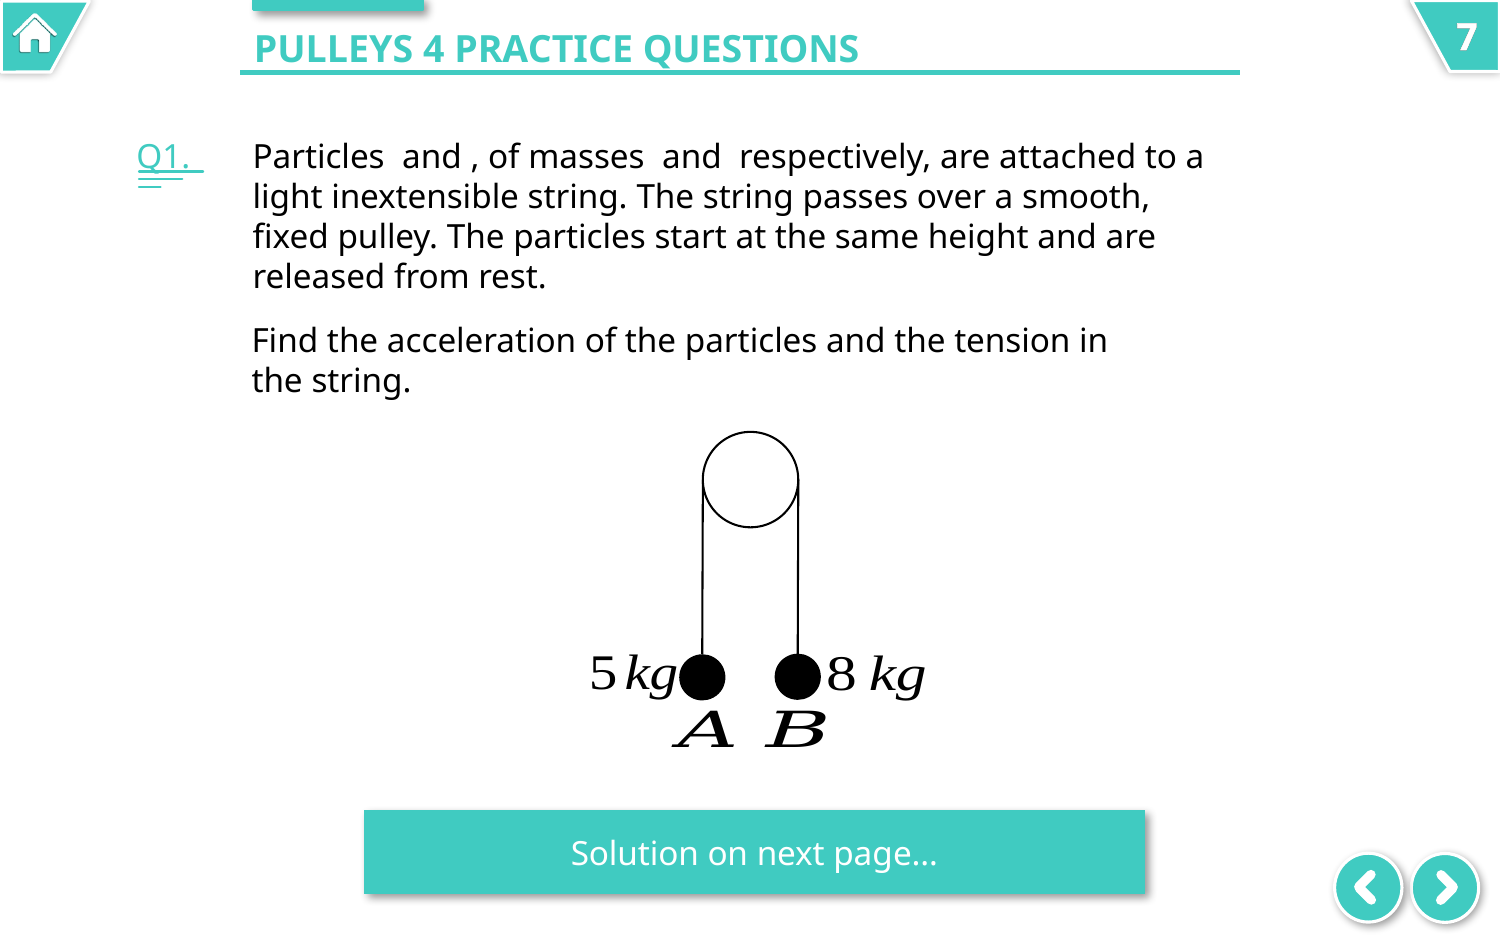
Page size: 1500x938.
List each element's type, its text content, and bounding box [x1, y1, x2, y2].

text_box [680, 431, 820, 700]
text_box Solution on next page… [365, 811, 1144, 893]
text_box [136, 135, 207, 187]
title Pulleys 4 Practice Questions [253, 32, 1223, 69]
text_box Find the acceleration of the particles and the tension in the string. [236, 311, 1144, 407]
